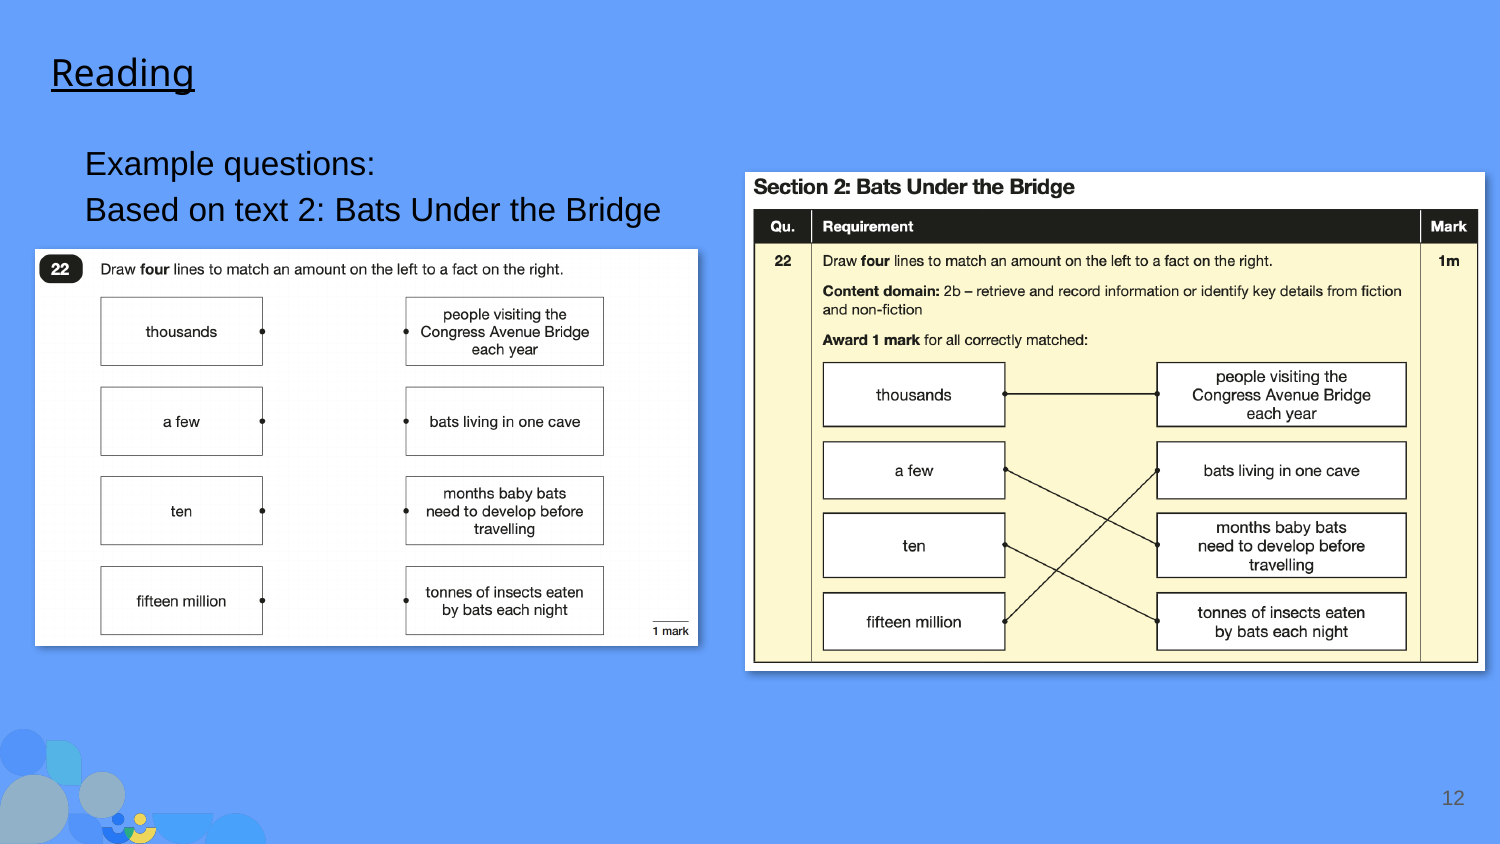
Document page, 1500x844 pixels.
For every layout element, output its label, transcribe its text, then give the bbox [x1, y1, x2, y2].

list Example questions: Based on text 2: Bats Under the Bridge [51, 121, 746, 286]
picture [0, 729, 266, 844]
title Reading [35, 34, 1434, 106]
slide_number 12 [1389, 764, 1480, 830]
picture [744, 172, 1485, 672]
picture [35, 248, 698, 647]
